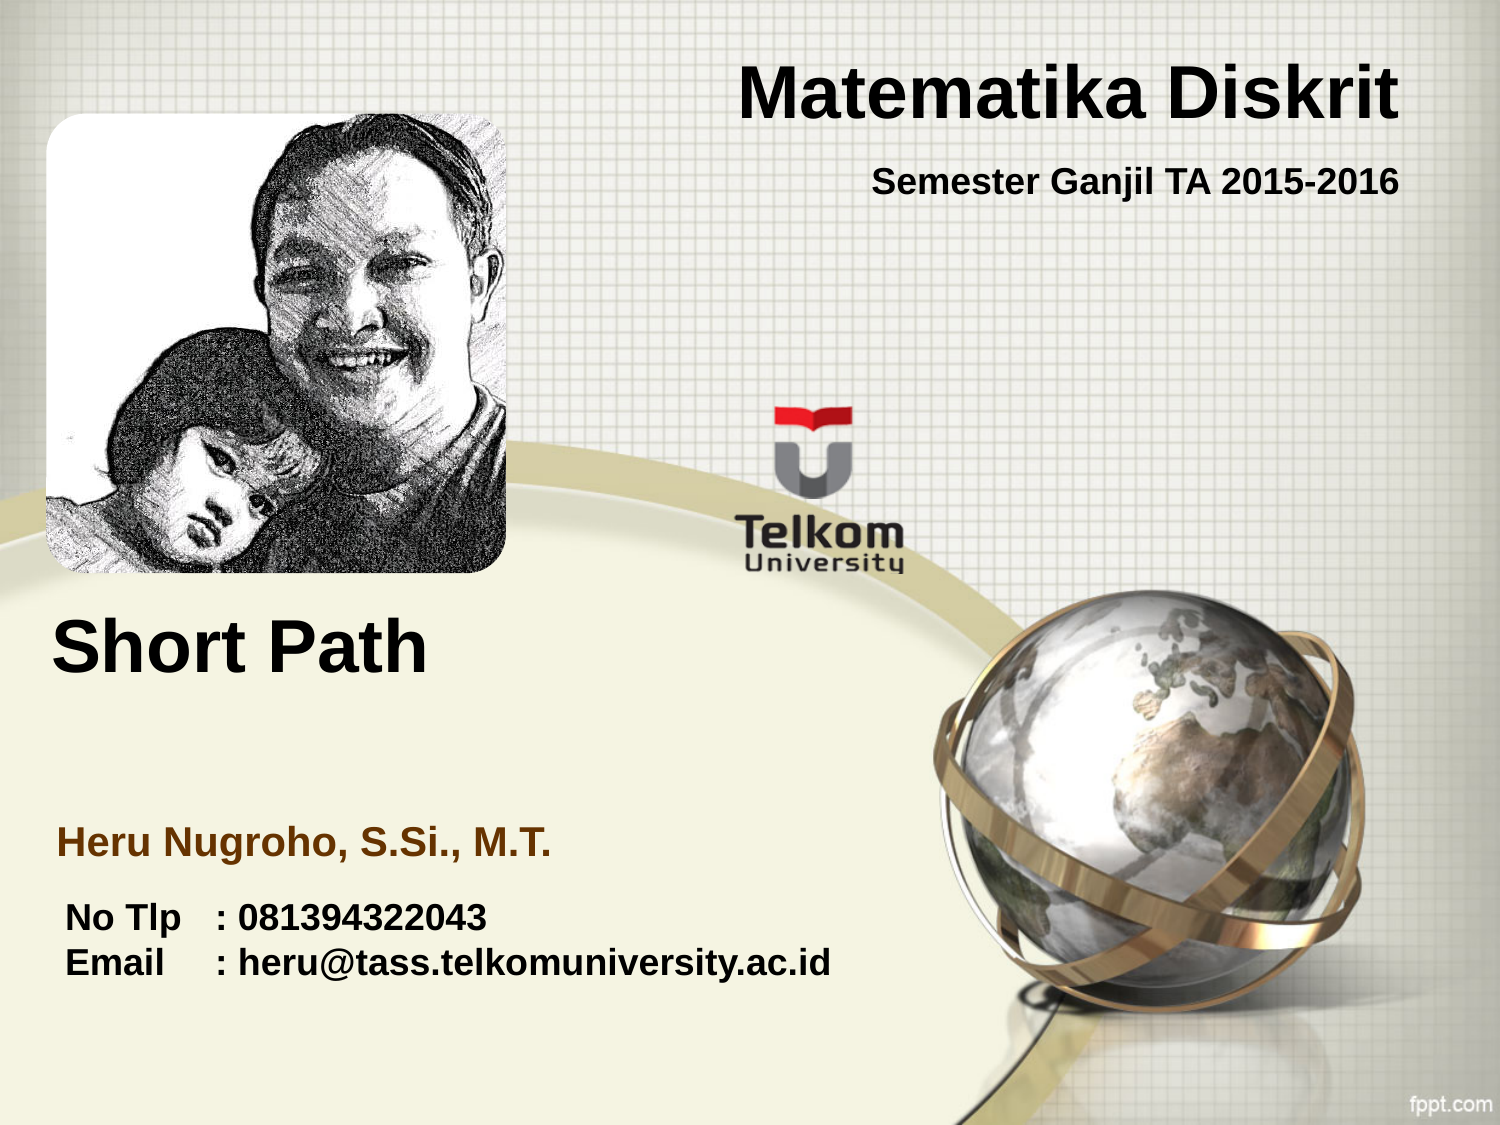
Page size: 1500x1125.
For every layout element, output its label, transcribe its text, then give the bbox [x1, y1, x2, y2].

text_box Semester Ganjil TA 2015-2016 [856, 149, 1415, 210]
text_box No Tlp : 081394322043 Email : heru@tass.telkomuniversity.ac.id [50, 885, 847, 991]
text_box Matematika Diskrit [690, 36, 1447, 142]
text_box Short Path [36, 590, 910, 695]
text_box Heru Nugroho, S.Si., M.T. [41, 786, 904, 894]
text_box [726, 403, 904, 574]
picture [0, 0, 1500, 1125]
